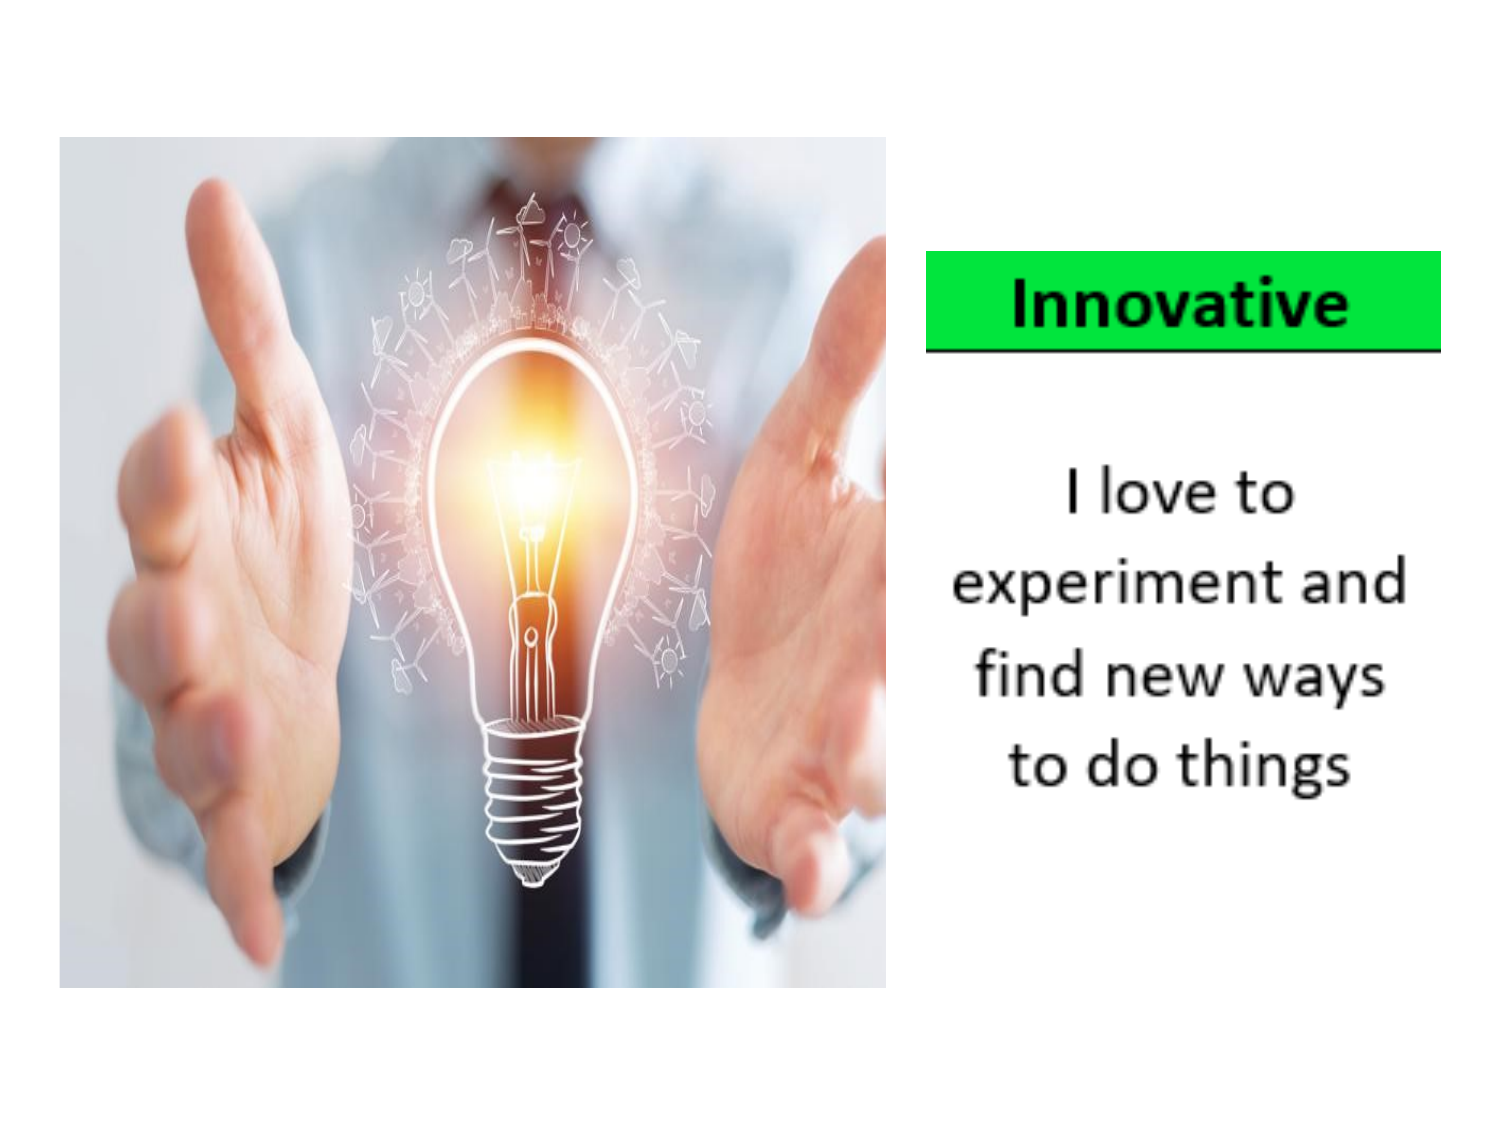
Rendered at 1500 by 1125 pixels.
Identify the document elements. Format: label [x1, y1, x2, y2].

picture [59, 136, 887, 988]
picture [926, 250, 1441, 874]
